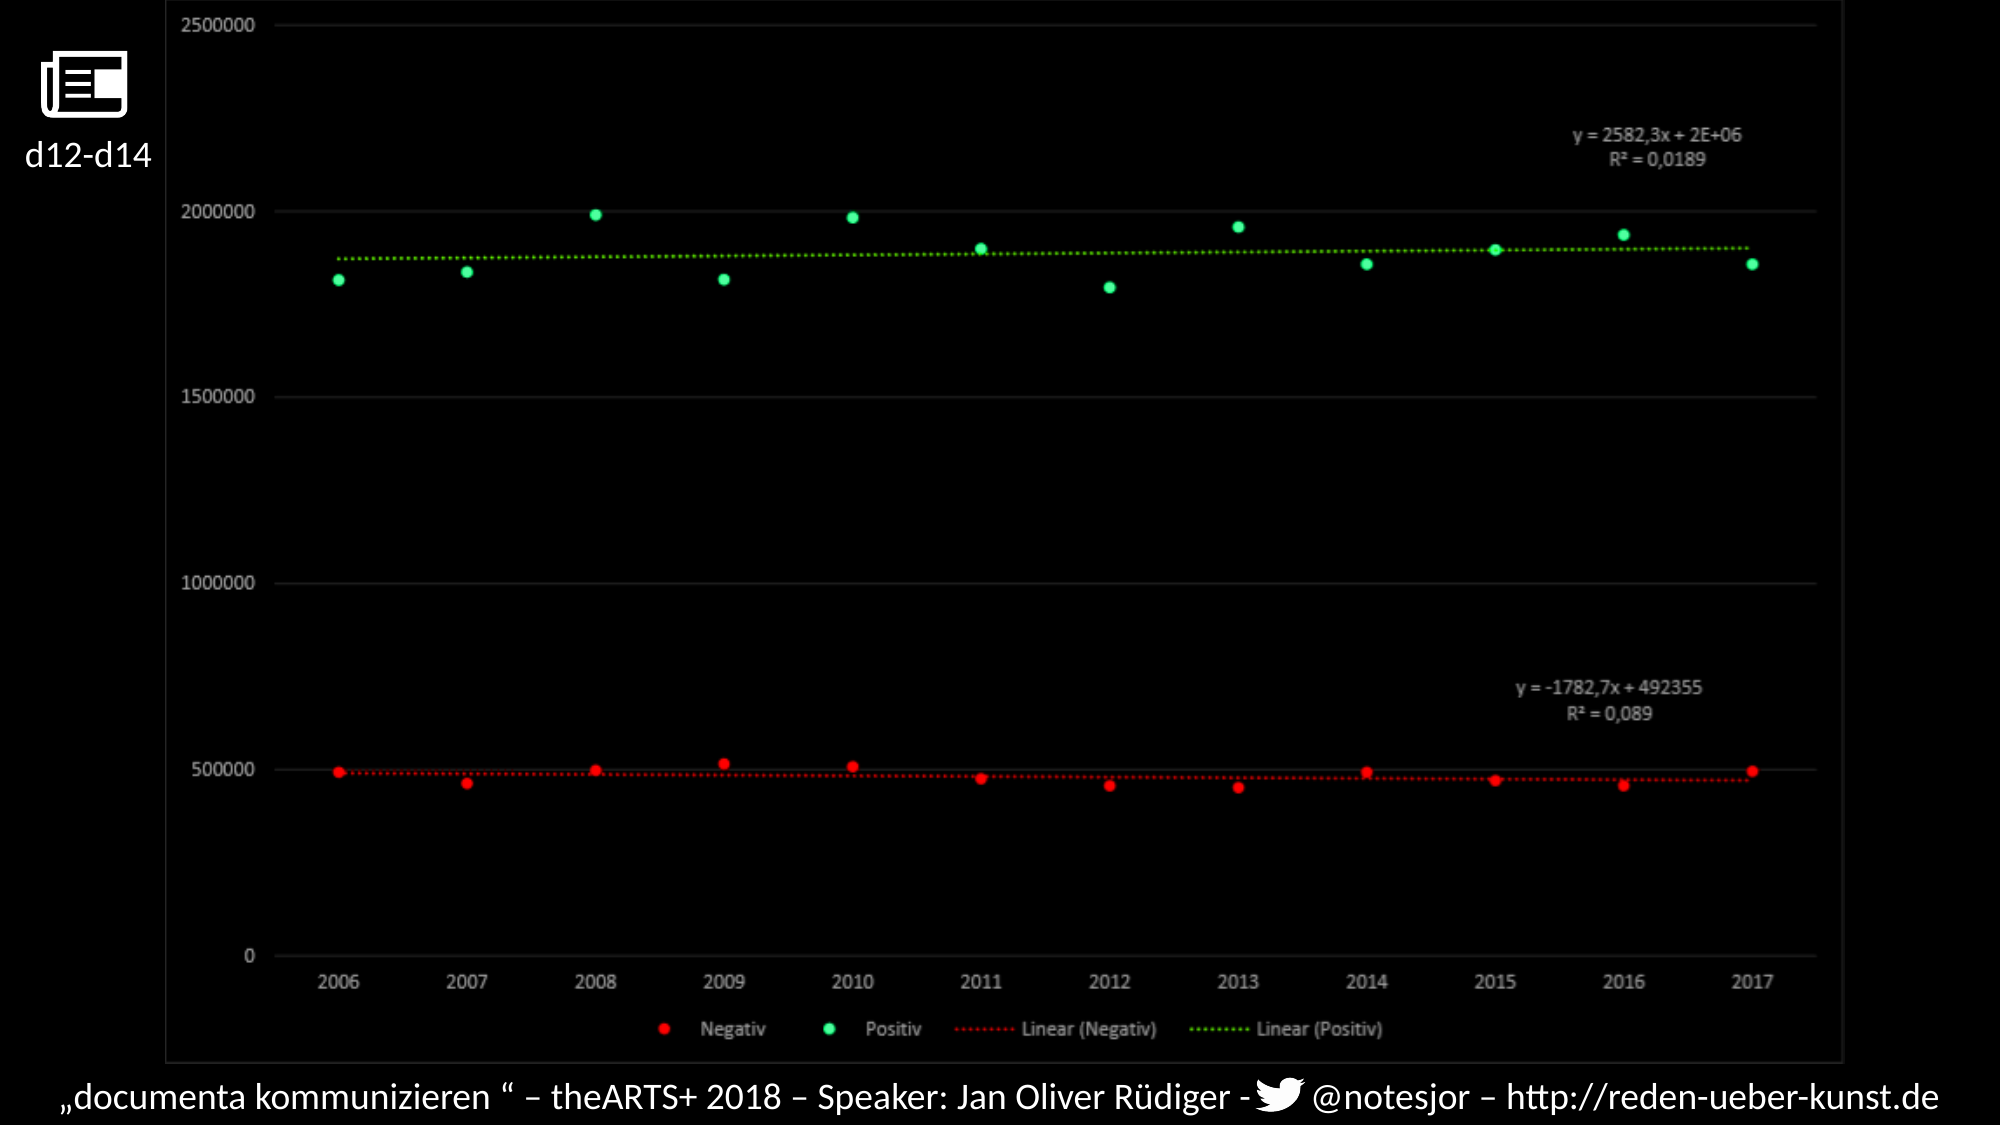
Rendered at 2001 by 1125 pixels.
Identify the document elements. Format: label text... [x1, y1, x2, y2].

text_box „documenta kommunizieren “ – theARTS+ 2018 – Speaker: Jan Oliver Rüdiger - @notesjor – http://reden-ueber-kunst.de [1322, 1064, 2000, 1125]
picture [13, 13, 155, 155]
picture [165, 0, 1845, 1125]
text_box d12-d14 [10, 122, 165, 183]
text_box „documenta kommunizieren “ – theARTS+ 2018 – Speaker: Jan Oliver Rüdiger - @notesjor – http://reden-ueber-kunst.de [0, 1064, 1238, 1125]
